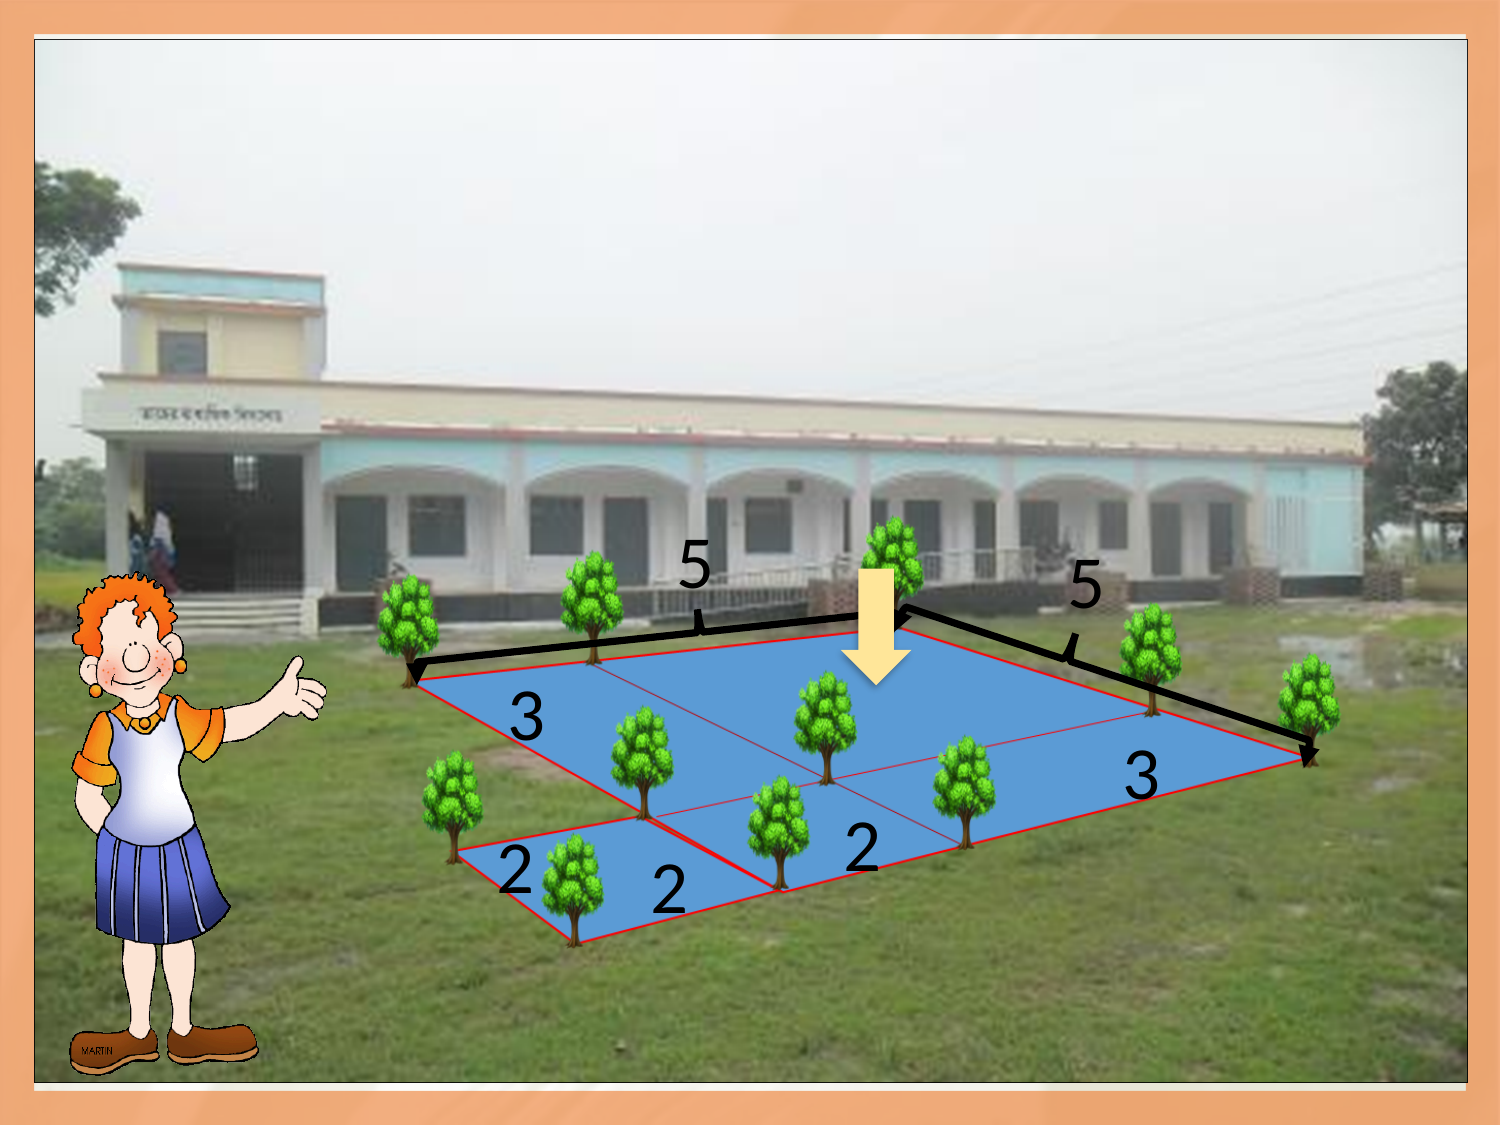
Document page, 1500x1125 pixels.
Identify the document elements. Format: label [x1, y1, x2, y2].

text_box [34, 39, 1468, 1083]
